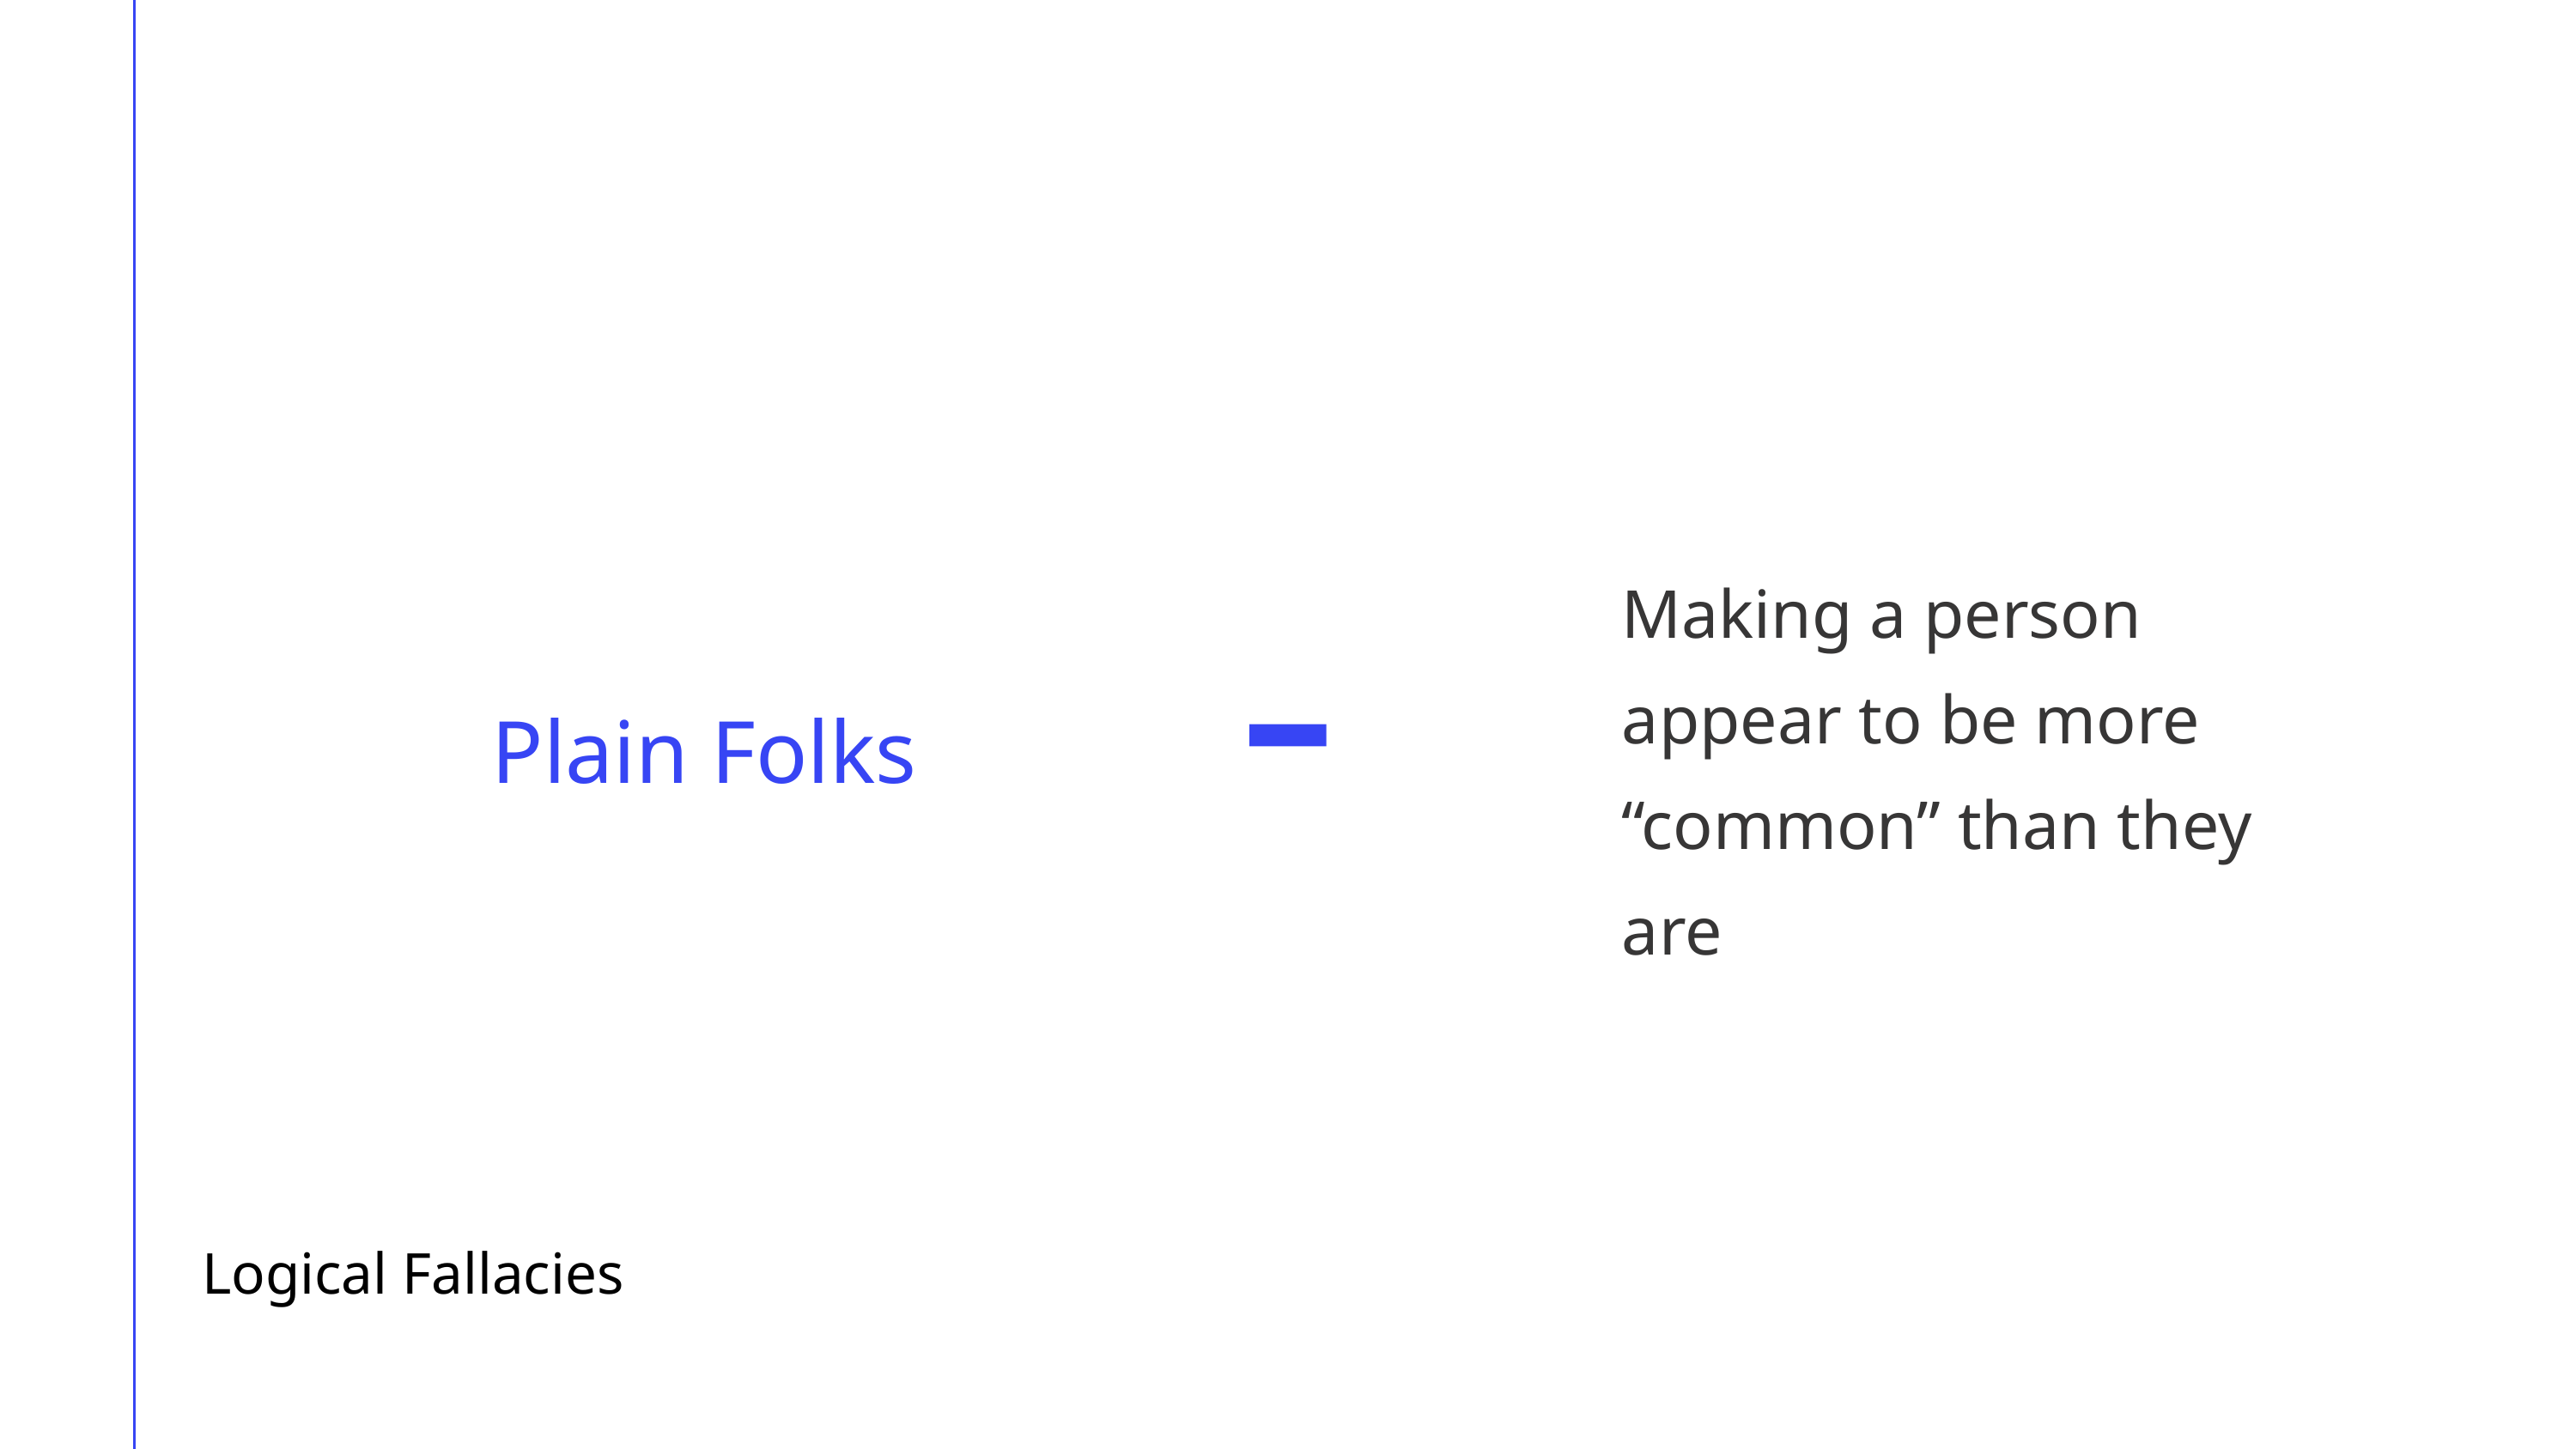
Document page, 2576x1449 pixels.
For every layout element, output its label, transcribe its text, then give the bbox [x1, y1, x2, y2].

text_box [1249, 724, 1327, 747]
text_box Logical Fallacies [202, 1227, 1316, 1306]
text_box Making a person appear to be more “common” than they are [1565, 545, 2263, 969]
title Plain Folks [313, 697, 1097, 939]
